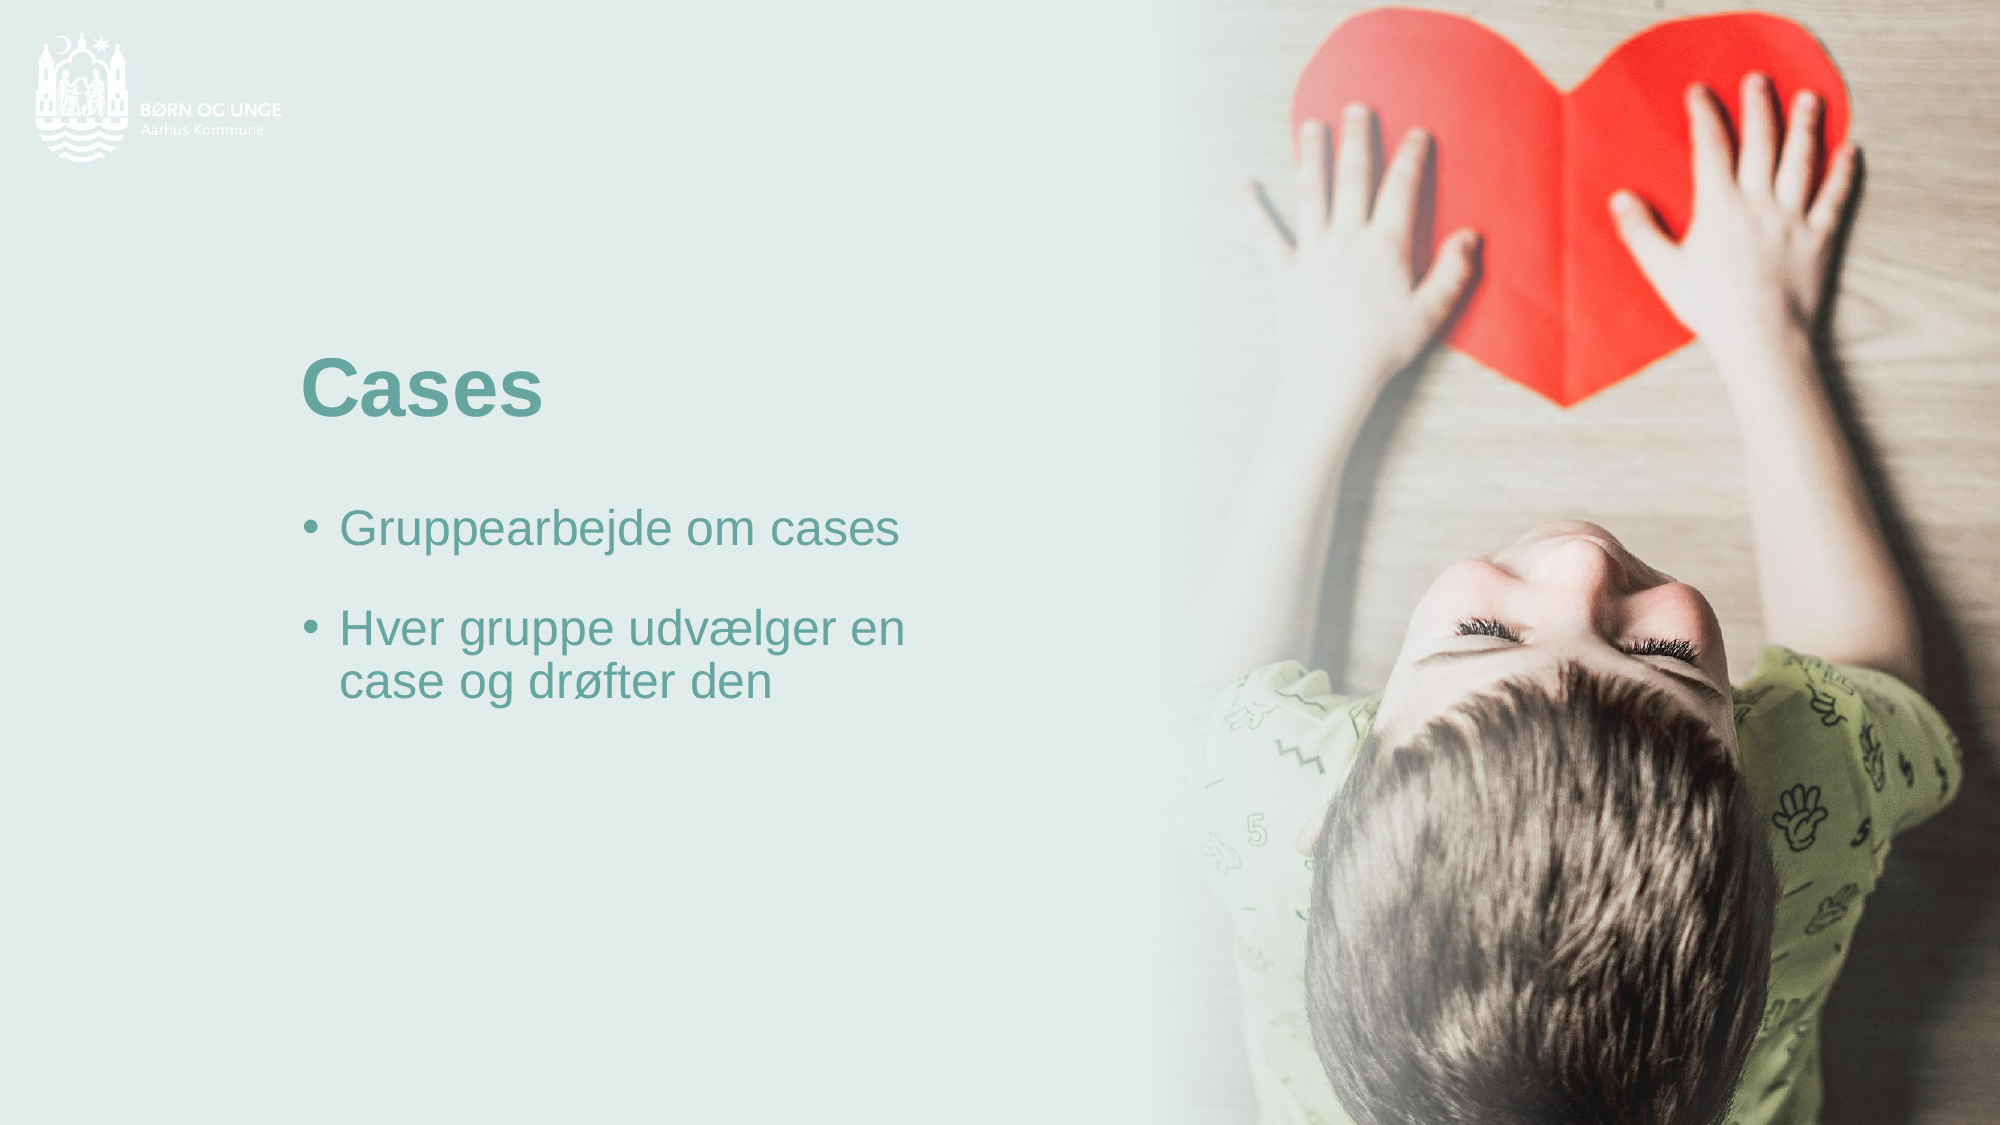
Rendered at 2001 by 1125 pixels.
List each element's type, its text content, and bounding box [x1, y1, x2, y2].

list Gruppearbejde om cases Hver gruppe udvælger en case og drøfter den [287, 494, 1000, 845]
picture [0, 0, 2000, 1125]
text_box Cases [285, 337, 771, 505]
